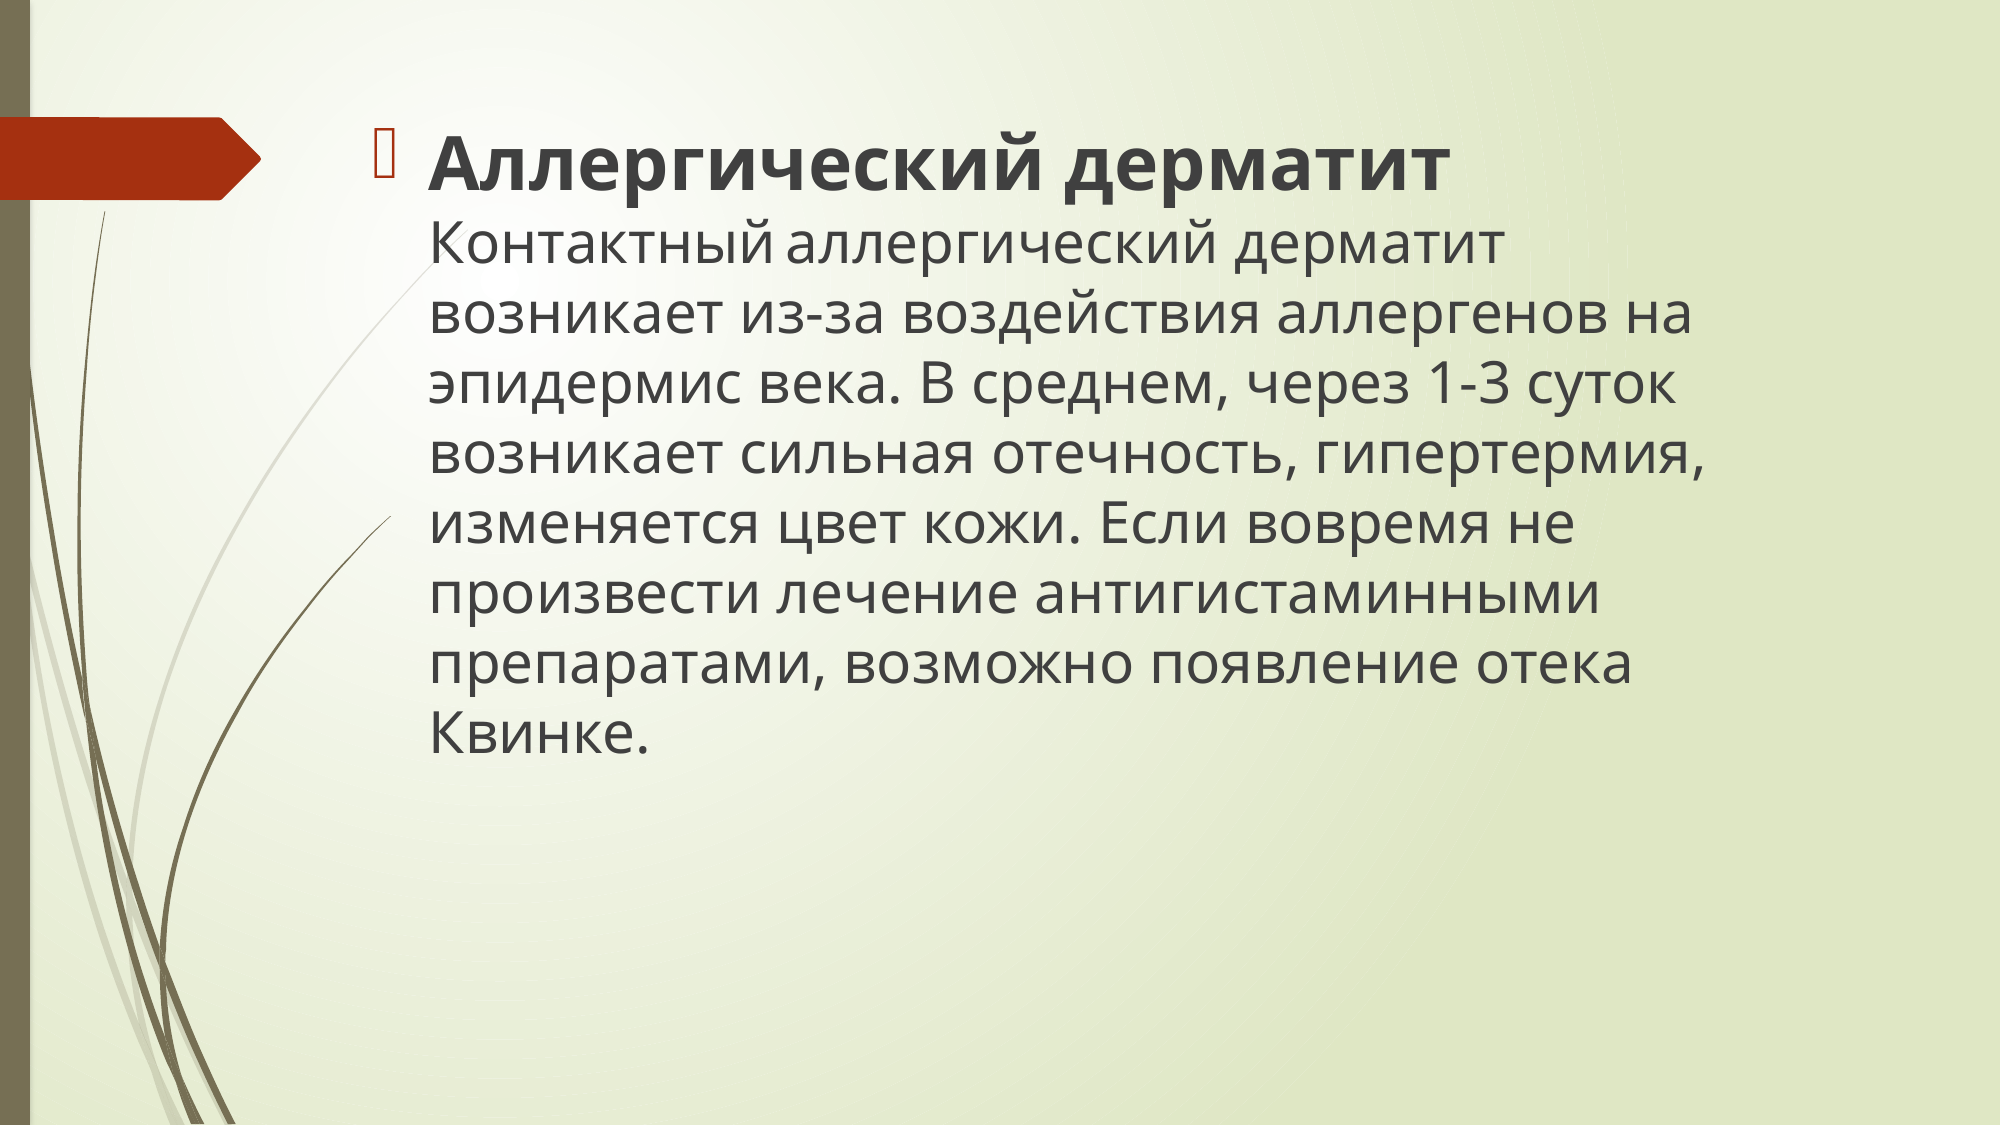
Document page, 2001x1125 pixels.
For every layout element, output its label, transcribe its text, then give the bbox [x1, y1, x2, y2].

list Аллергический дерматит Контактный аллергический дерматит возникает из-за воздействия аллергенов на эпидермис века. В среднем, через 1-3 суток возникает сильная отечность, гипертермия, изменяется цвет кожи. Если вовремя не произвести лечение антигистаминными препаратами, возможно появление отека Квинке. [357, 108, 1821, 728]
